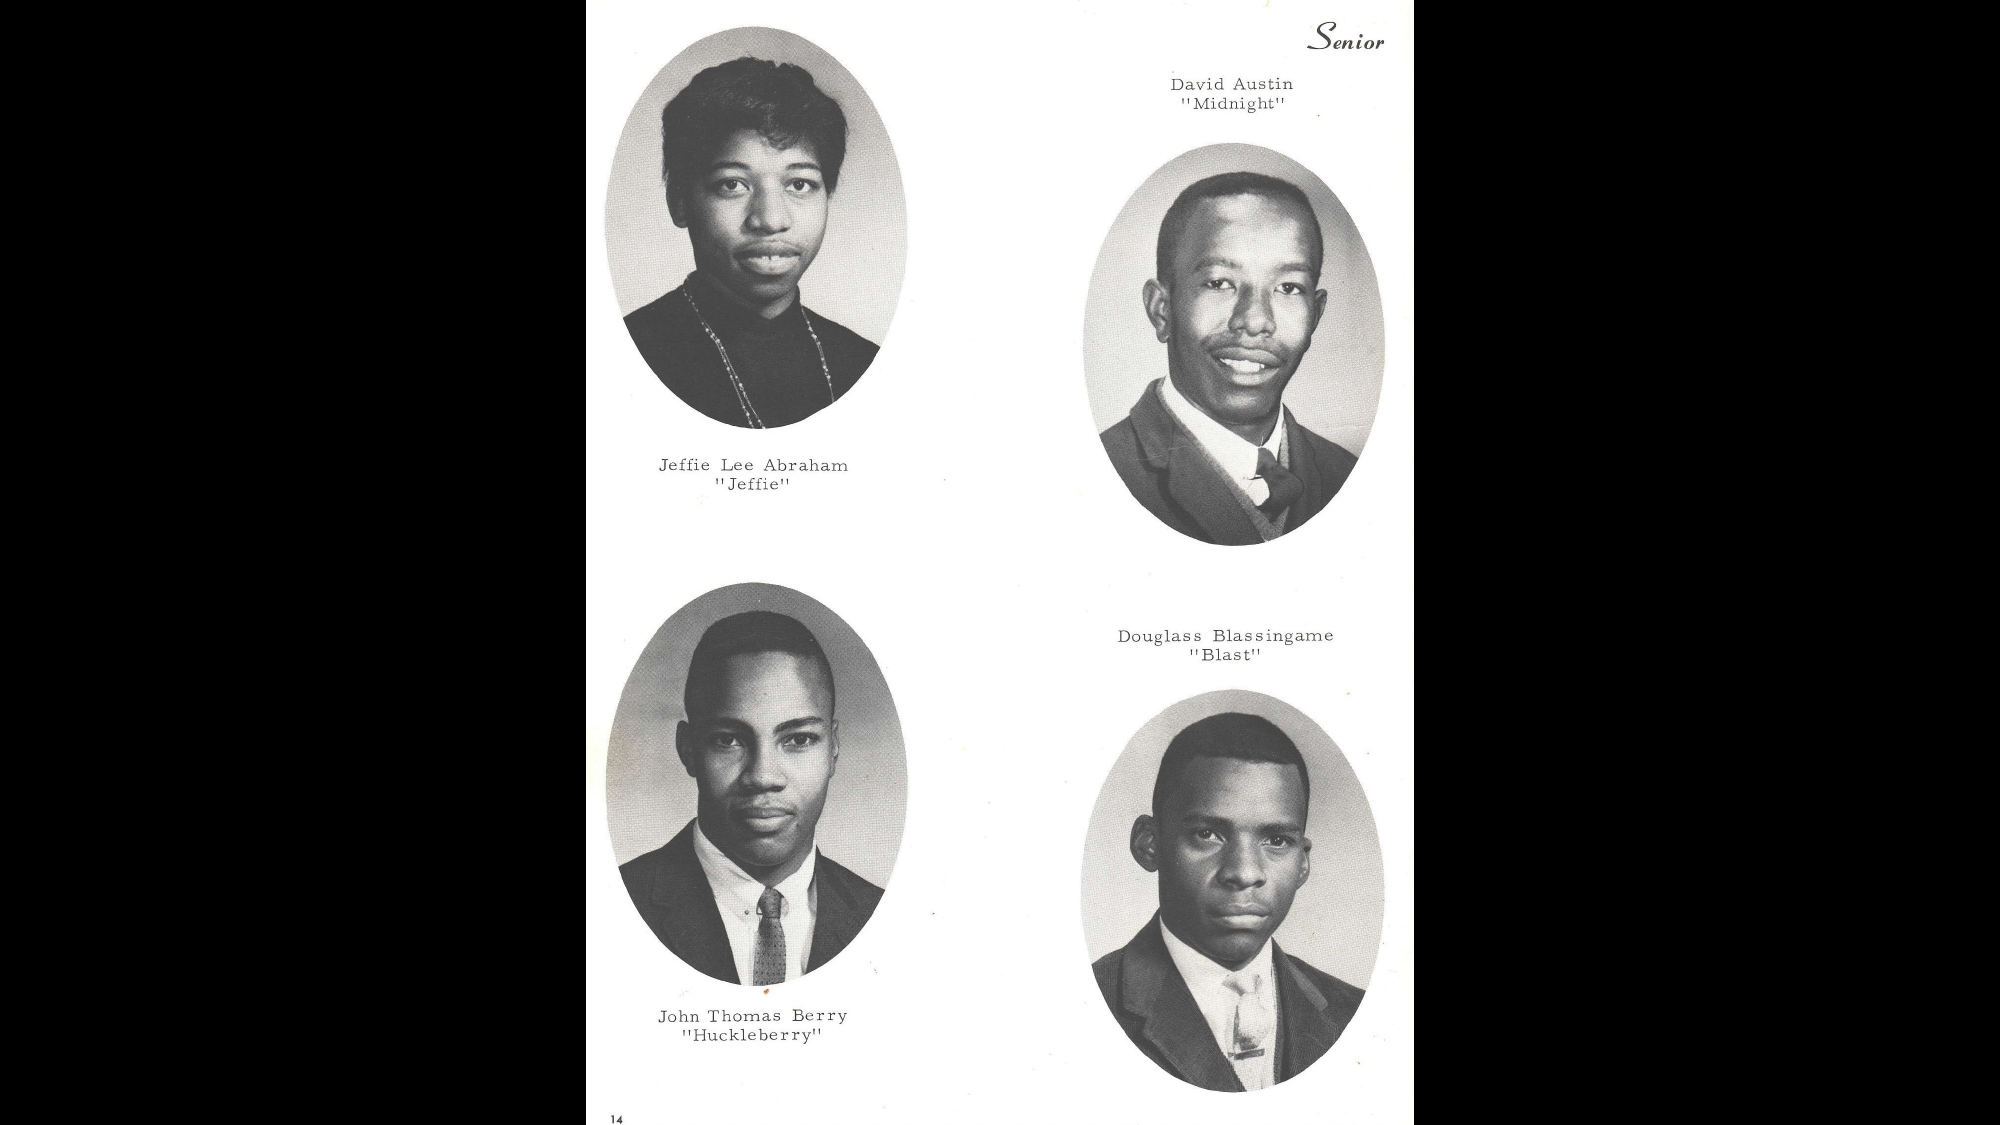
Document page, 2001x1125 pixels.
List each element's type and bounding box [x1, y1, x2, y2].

picture [586, 0, 1414, 1125]
